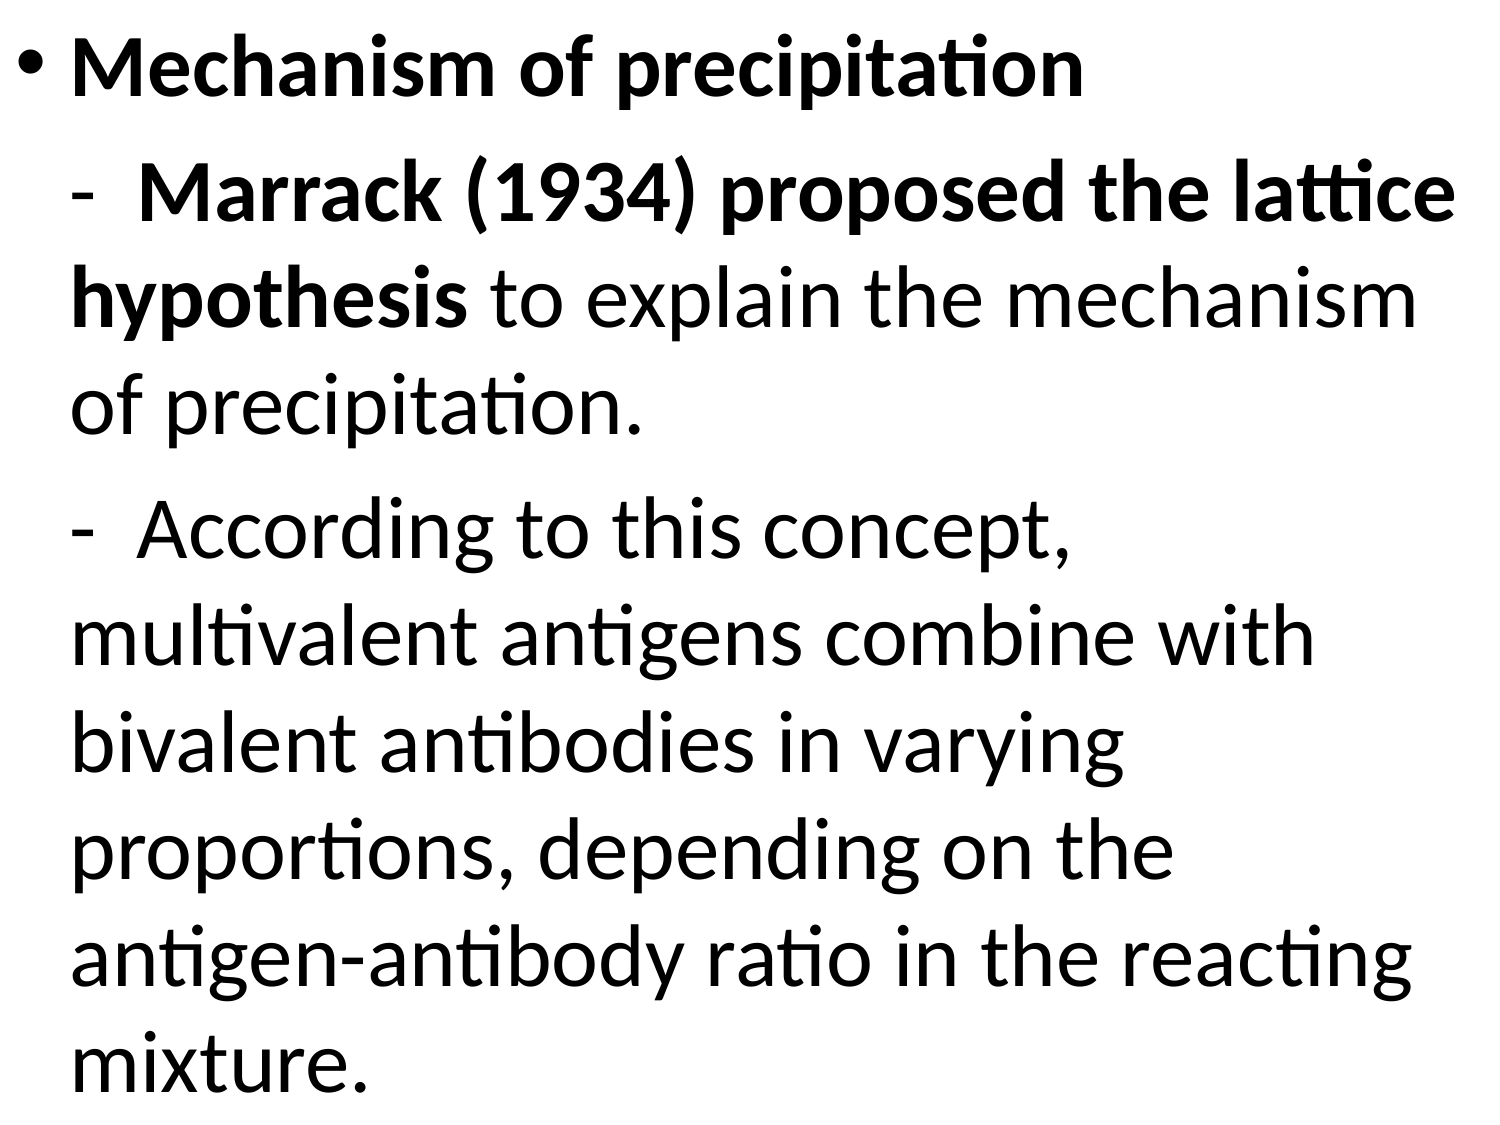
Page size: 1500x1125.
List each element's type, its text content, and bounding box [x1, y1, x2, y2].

list Mechanism of precipitation - Marrack (1934) proposed the lattice hypothesis to explain the mechanism of precipitation. - According to this concept, multivalent antigens combine with bivalent antibodies in varying proportions, depending on the antigen-antibody ratio in the reacting mixture. [0, 0, 1500, 1125]
